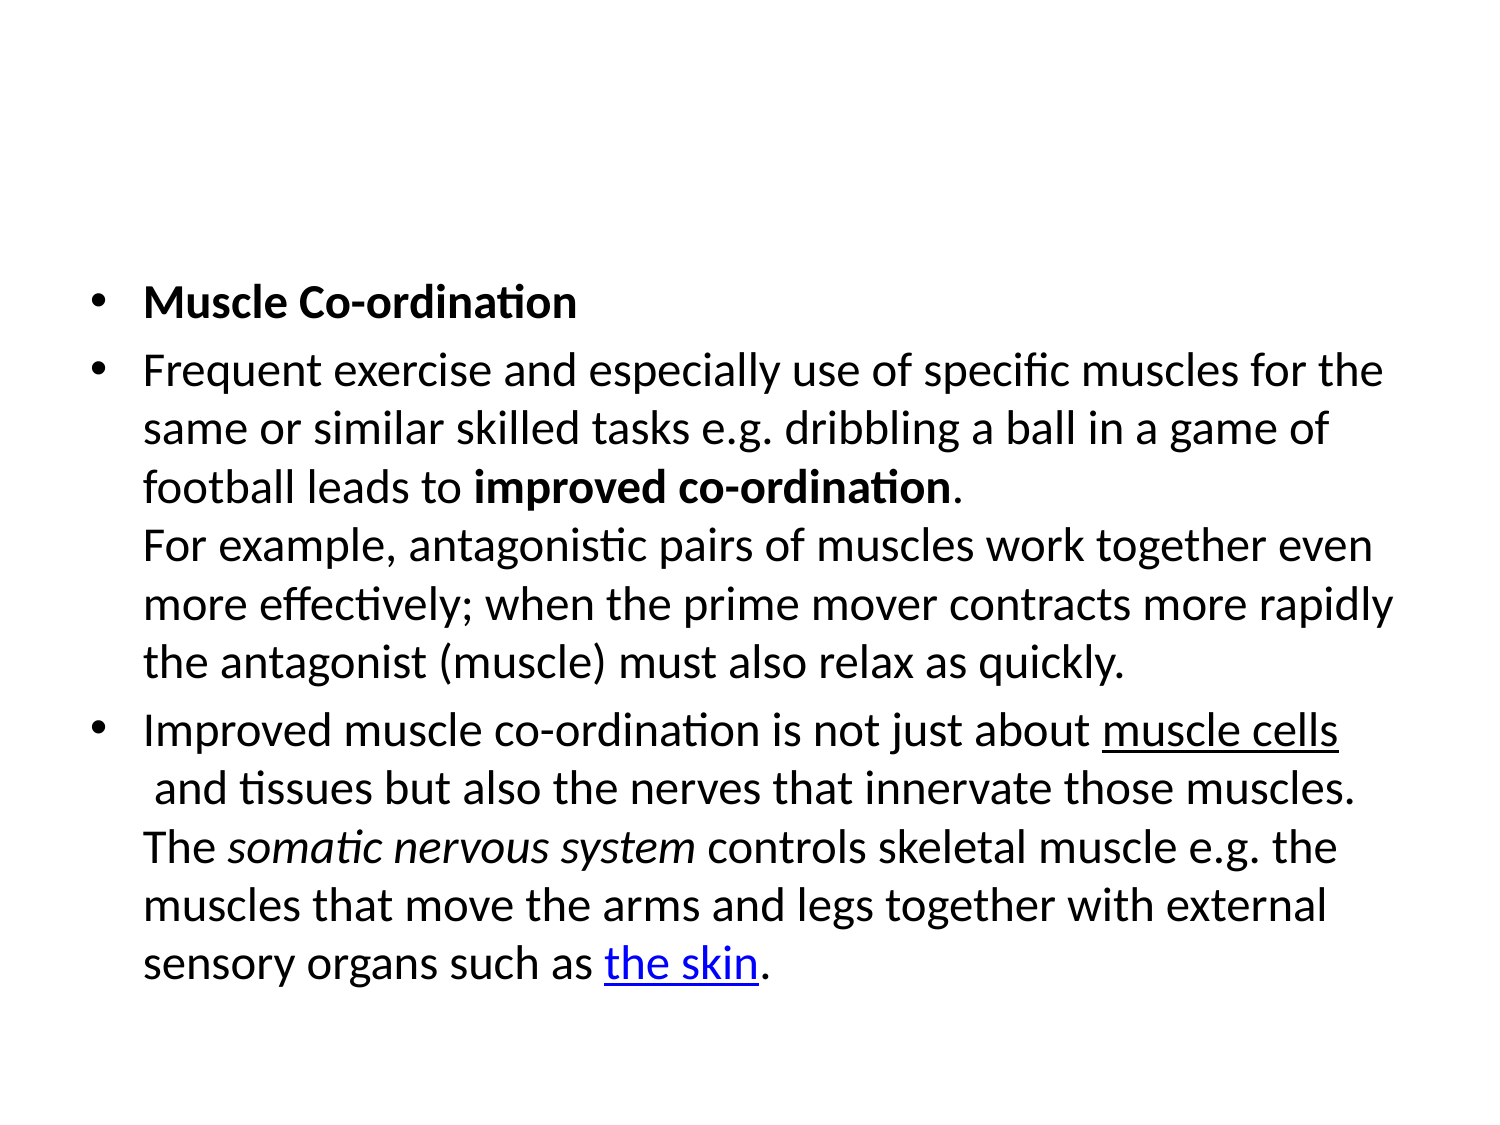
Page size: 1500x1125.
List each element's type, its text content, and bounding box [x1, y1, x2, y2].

list Muscle Co-ordination Frequent exercise and especially use of specific muscles for the same or similar skilled tasks e.g. dribbling a ball in a game of football leads to improved co-ordination. For example, antagonistic pairs of muscles work together even more effectively; when the prime mover contracts more rapidly the antagonist (muscle) must also relax as quickly. Improved muscle co-ordination is not just about muscle cells and tissues but also the nerves that innervate those muscles. The somatic nervous system controls skeletal muscle e.g. the muscles that move the arms and legs together with external sensory organs such as the skin. [75, 262, 1425, 1005]
